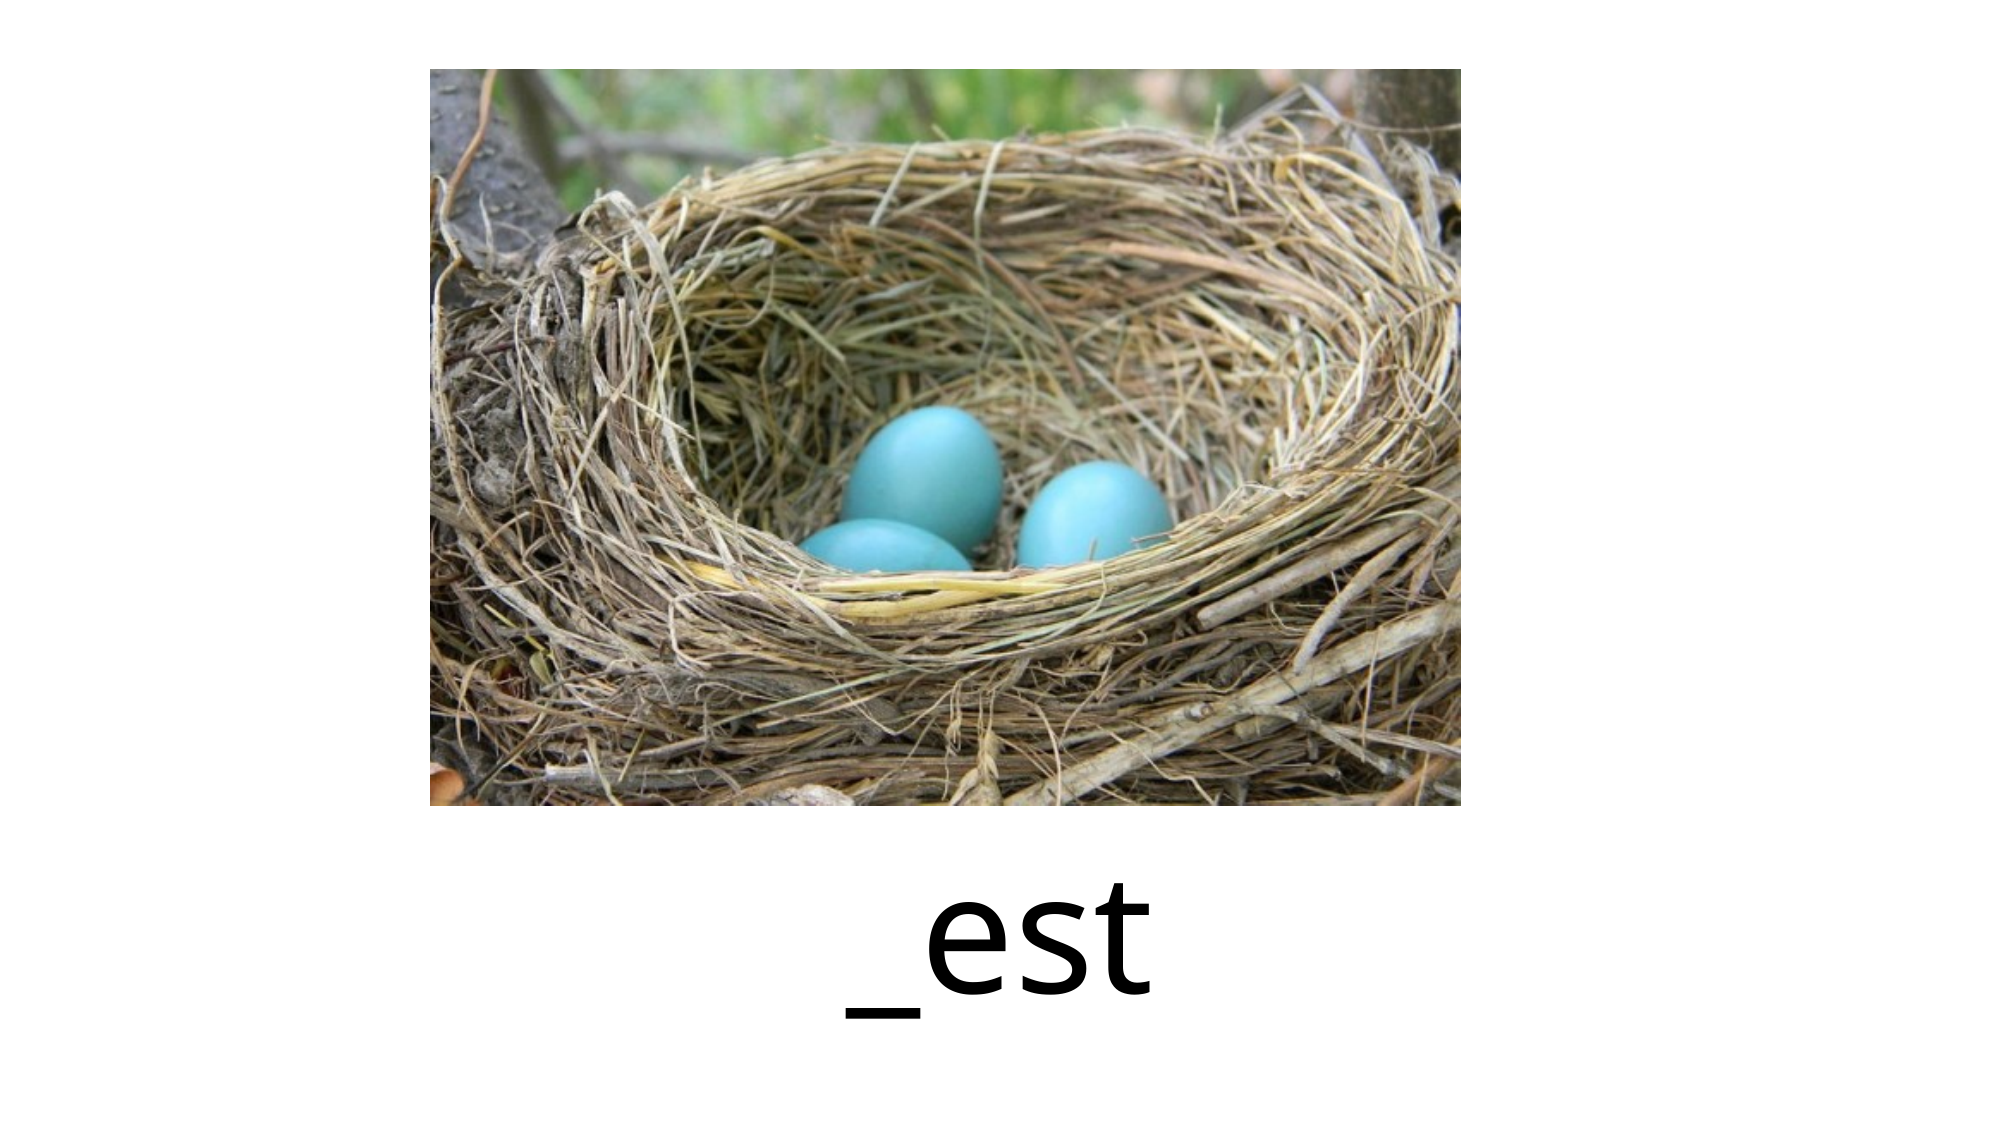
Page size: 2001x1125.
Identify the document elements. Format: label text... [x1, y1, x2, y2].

picture [430, 69, 1461, 806]
text_box _est [0, 766, 2000, 1088]
